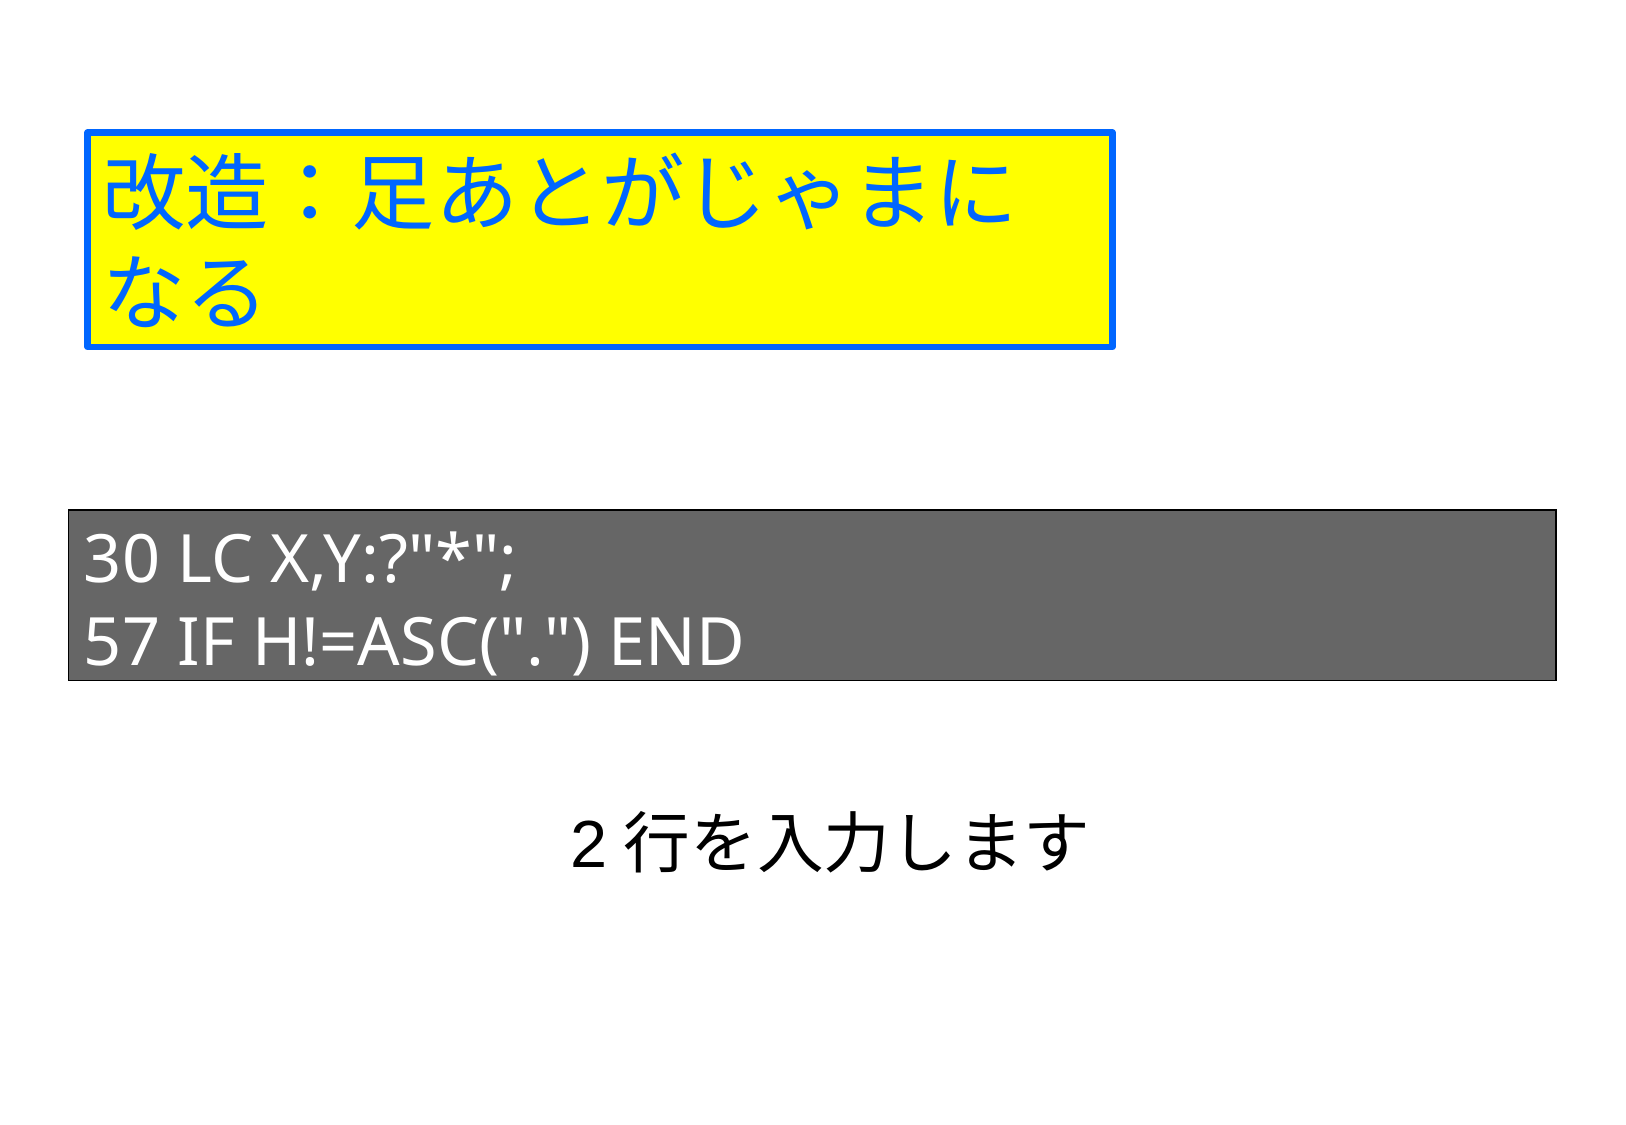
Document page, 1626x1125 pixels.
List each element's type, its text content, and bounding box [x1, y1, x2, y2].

text_box 改造：足あとがじゃまになる [87, 132, 1113, 348]
text_box 2行を入力します [536, 800, 1125, 881]
text_box 30 LC X,Y:?"*"; 57 IF H!=ASC(".") END [68, 509, 1557, 681]
